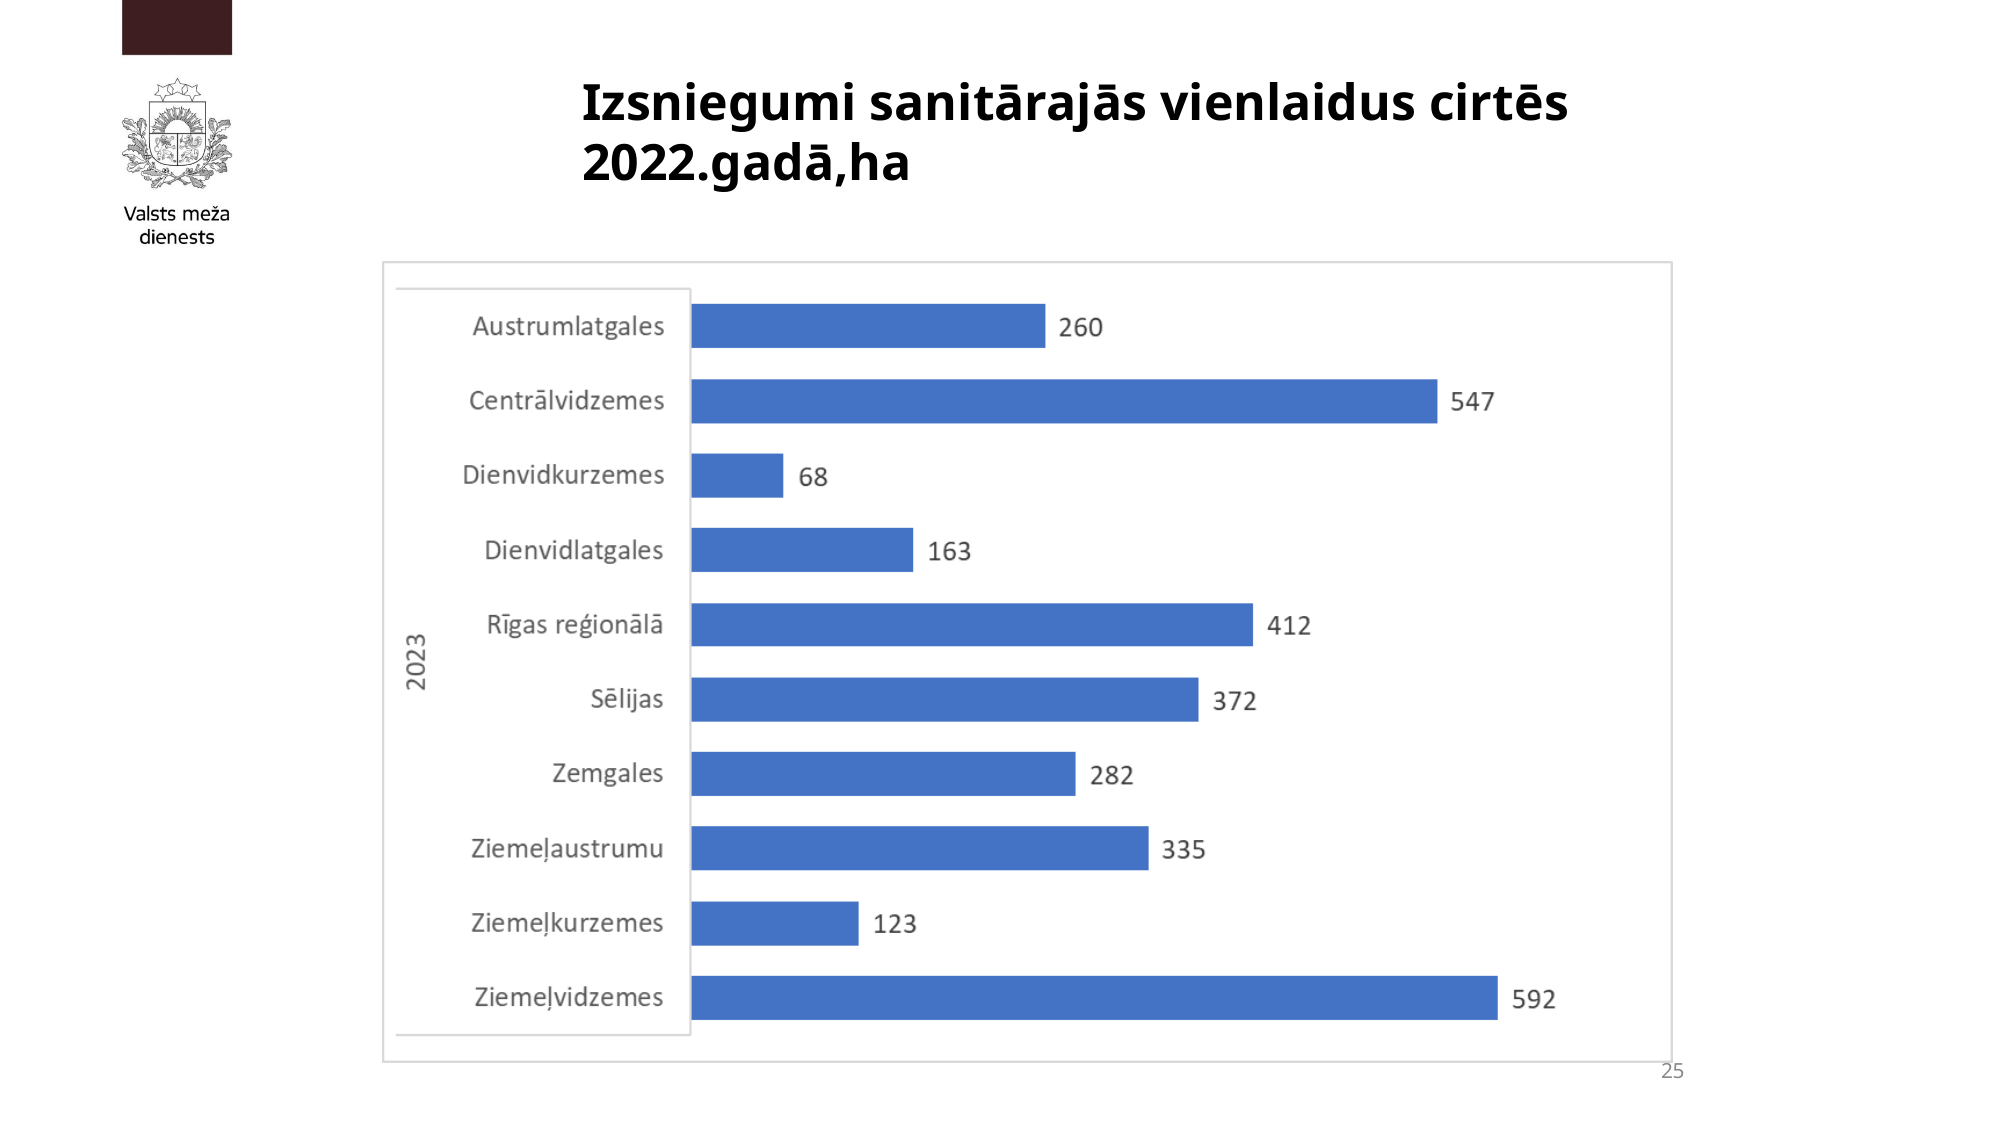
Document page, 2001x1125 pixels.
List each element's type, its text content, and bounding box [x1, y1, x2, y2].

picture [15, 0, 339, 357]
title Izsniegumi sanitārajās vienlaidus cirtēs 2022.gadā,ha [566, 62, 1900, 233]
slide_number 25 [1628, 1037, 1700, 1108]
picture [382, 261, 1673, 1063]
